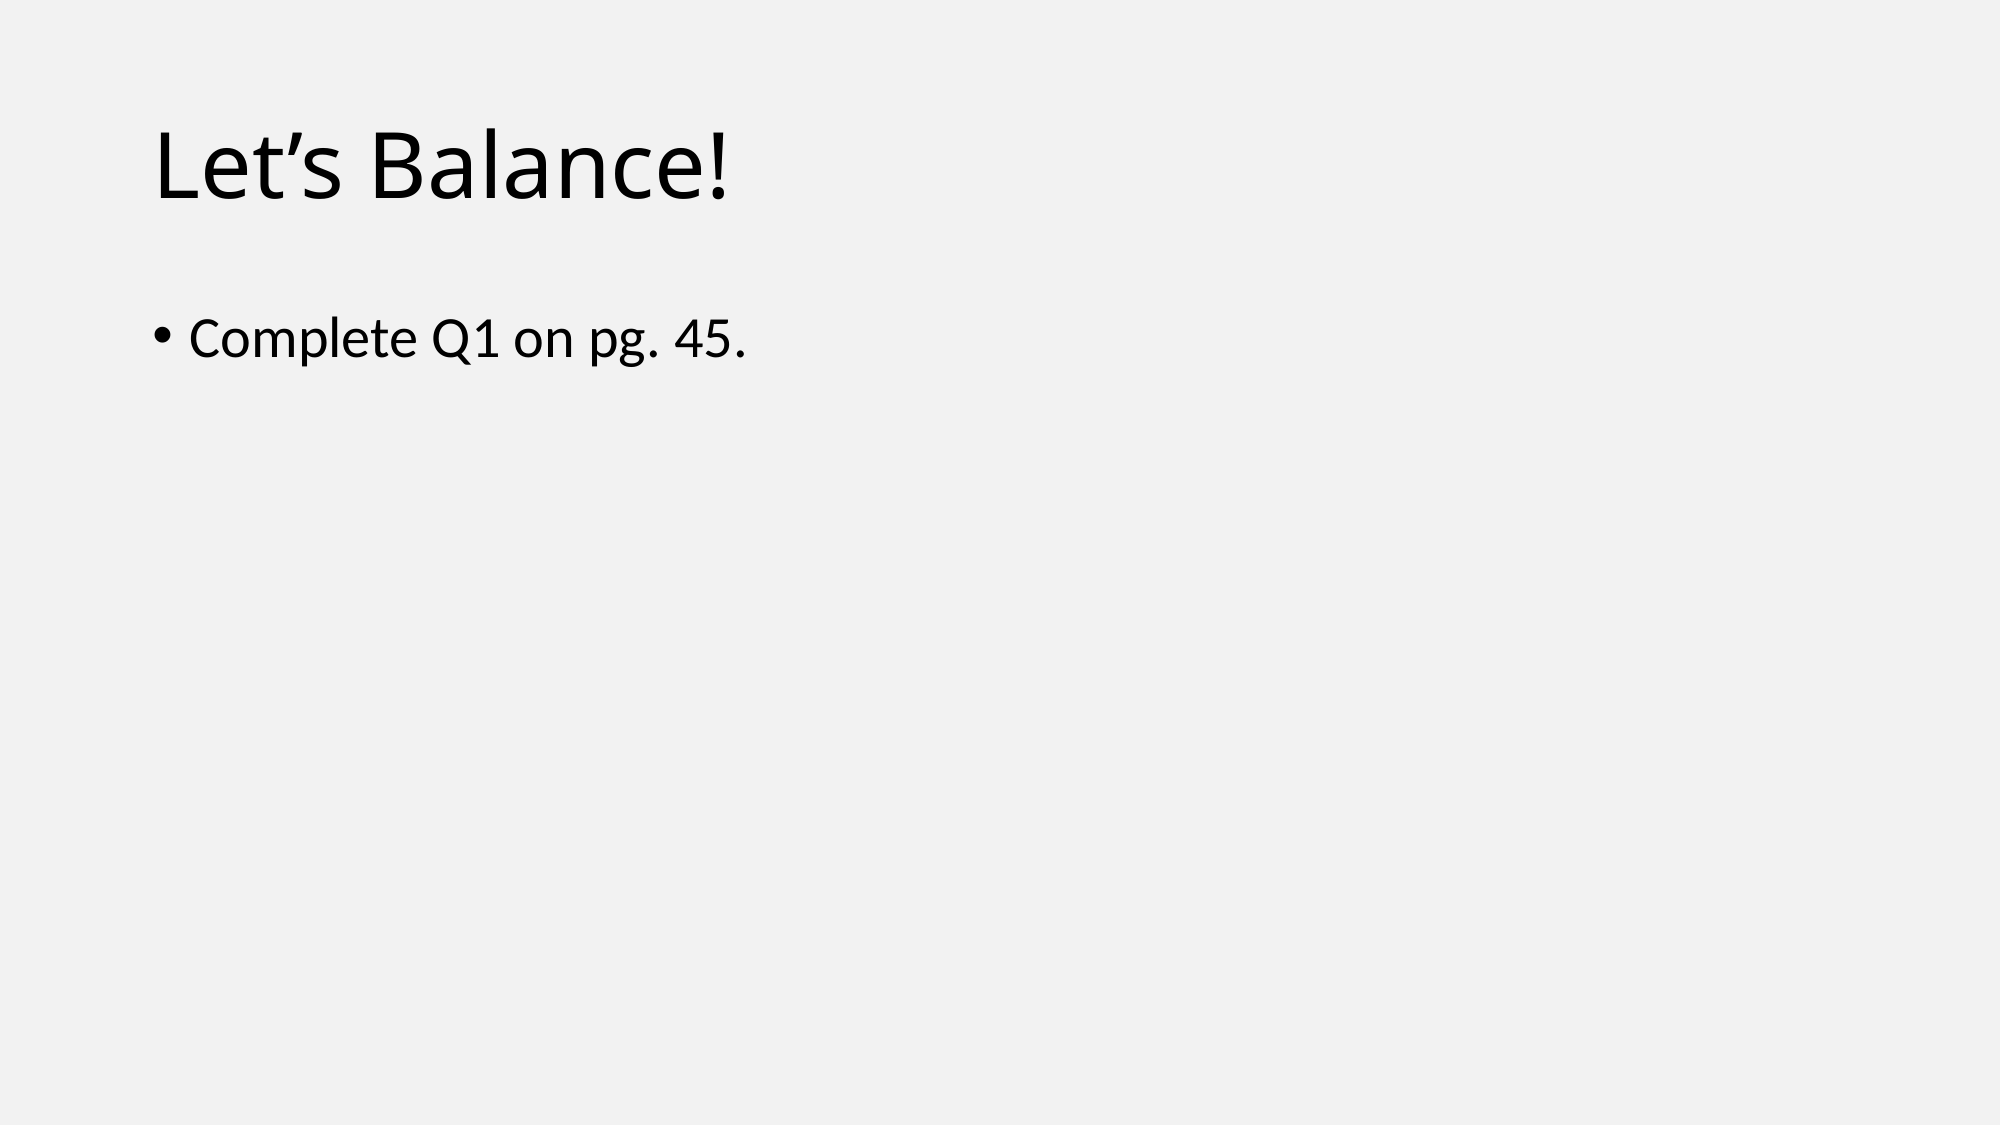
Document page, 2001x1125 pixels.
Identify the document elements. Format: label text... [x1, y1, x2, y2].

title Let’s Balance! [137, 59, 1863, 278]
list Complete Q1 on pg. 45. [137, 299, 1863, 1014]
